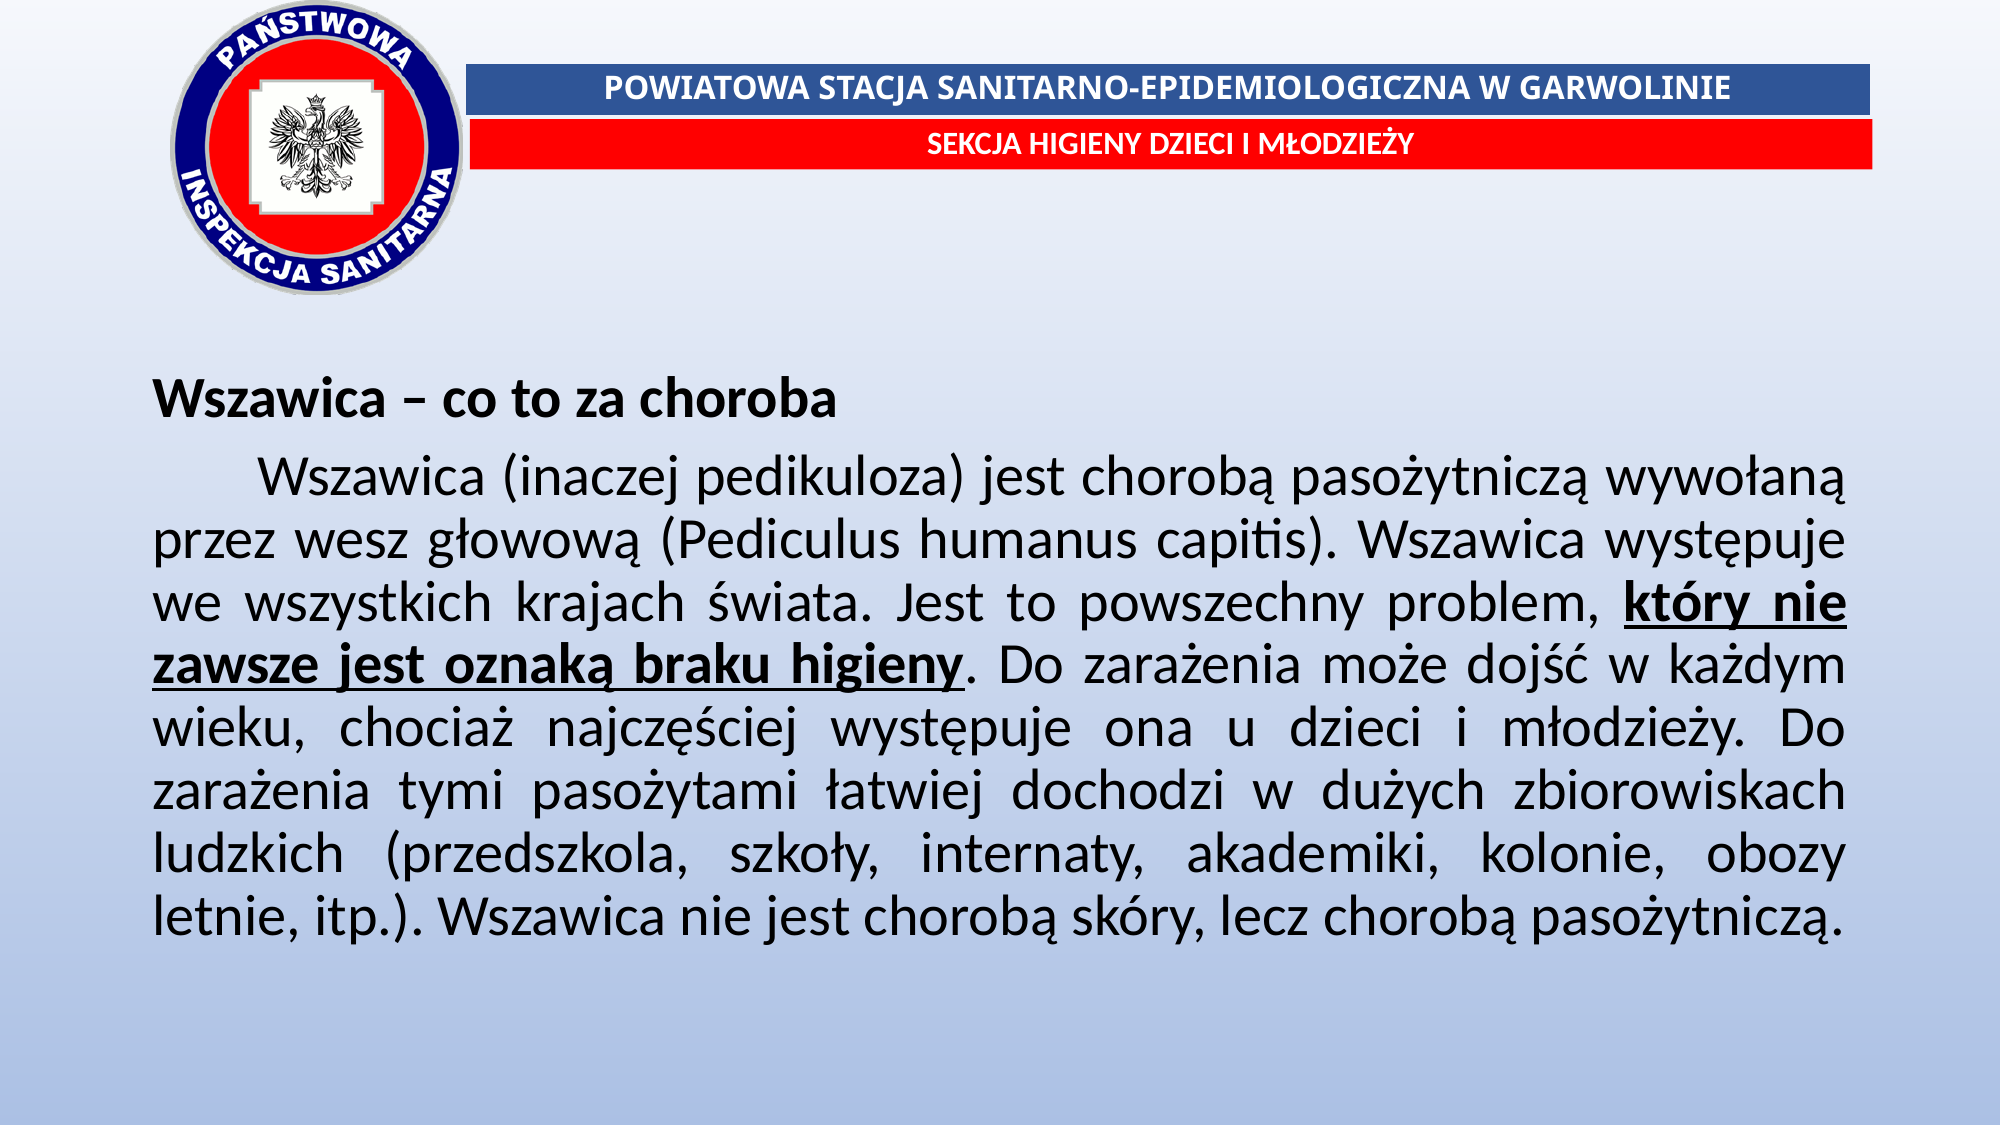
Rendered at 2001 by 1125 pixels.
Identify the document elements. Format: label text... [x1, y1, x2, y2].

picture [1020, 532, 1029, 642]
list Wszawica – co to za choroba Wszawica (inaczej pedikuloza) jest chorobą pasożytniczą wywołaną przez wesz głowową (Pediculus humanus capitis). Wszawica występuje we wszystkich krajach świata. Jest to powszechny problem, który nie zawsze jest oznaką braku higieny. Do zarażenia może dojść w każdym wieku, chociaż najczęściej występuje ona u dzieci i młodzieży. Do zarażenia tymi pasożytami łatwiej dochodzi w dużych zbiorowiskach ludzkich (przedszkola, szkoły, internaty, akademiki, kolonie, obozy letnie, itp.). Wszawica nie jest chorobą skóry, lecz chorobą pasożytniczą. [137, 359, 1863, 1014]
picture [995, 507, 1004, 617]
picture [169, 0, 2000, 311]
